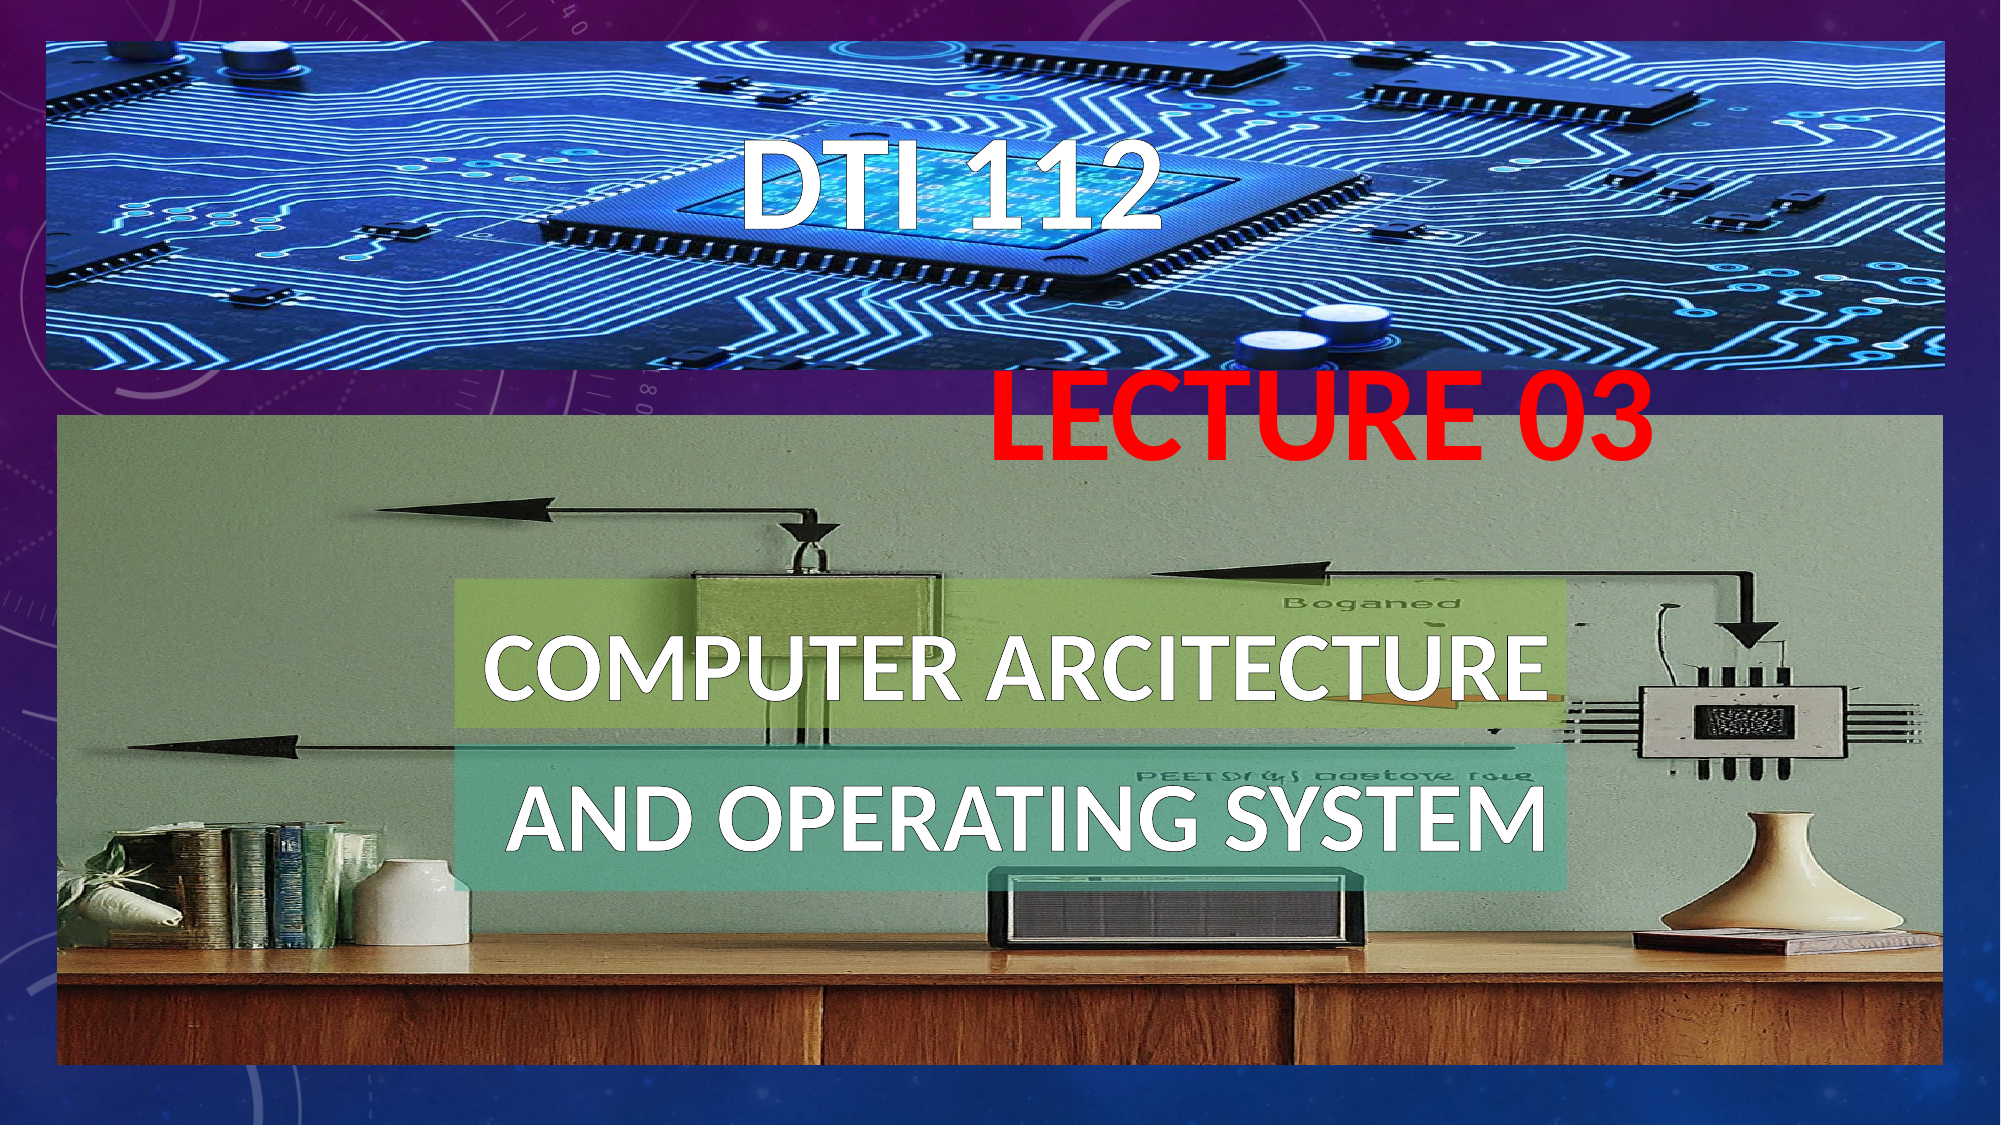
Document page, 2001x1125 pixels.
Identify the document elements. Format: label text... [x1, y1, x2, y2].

text_box LECTURE 03 [972, 383, 1672, 415]
picture [0, 0, 2001, 1125]
